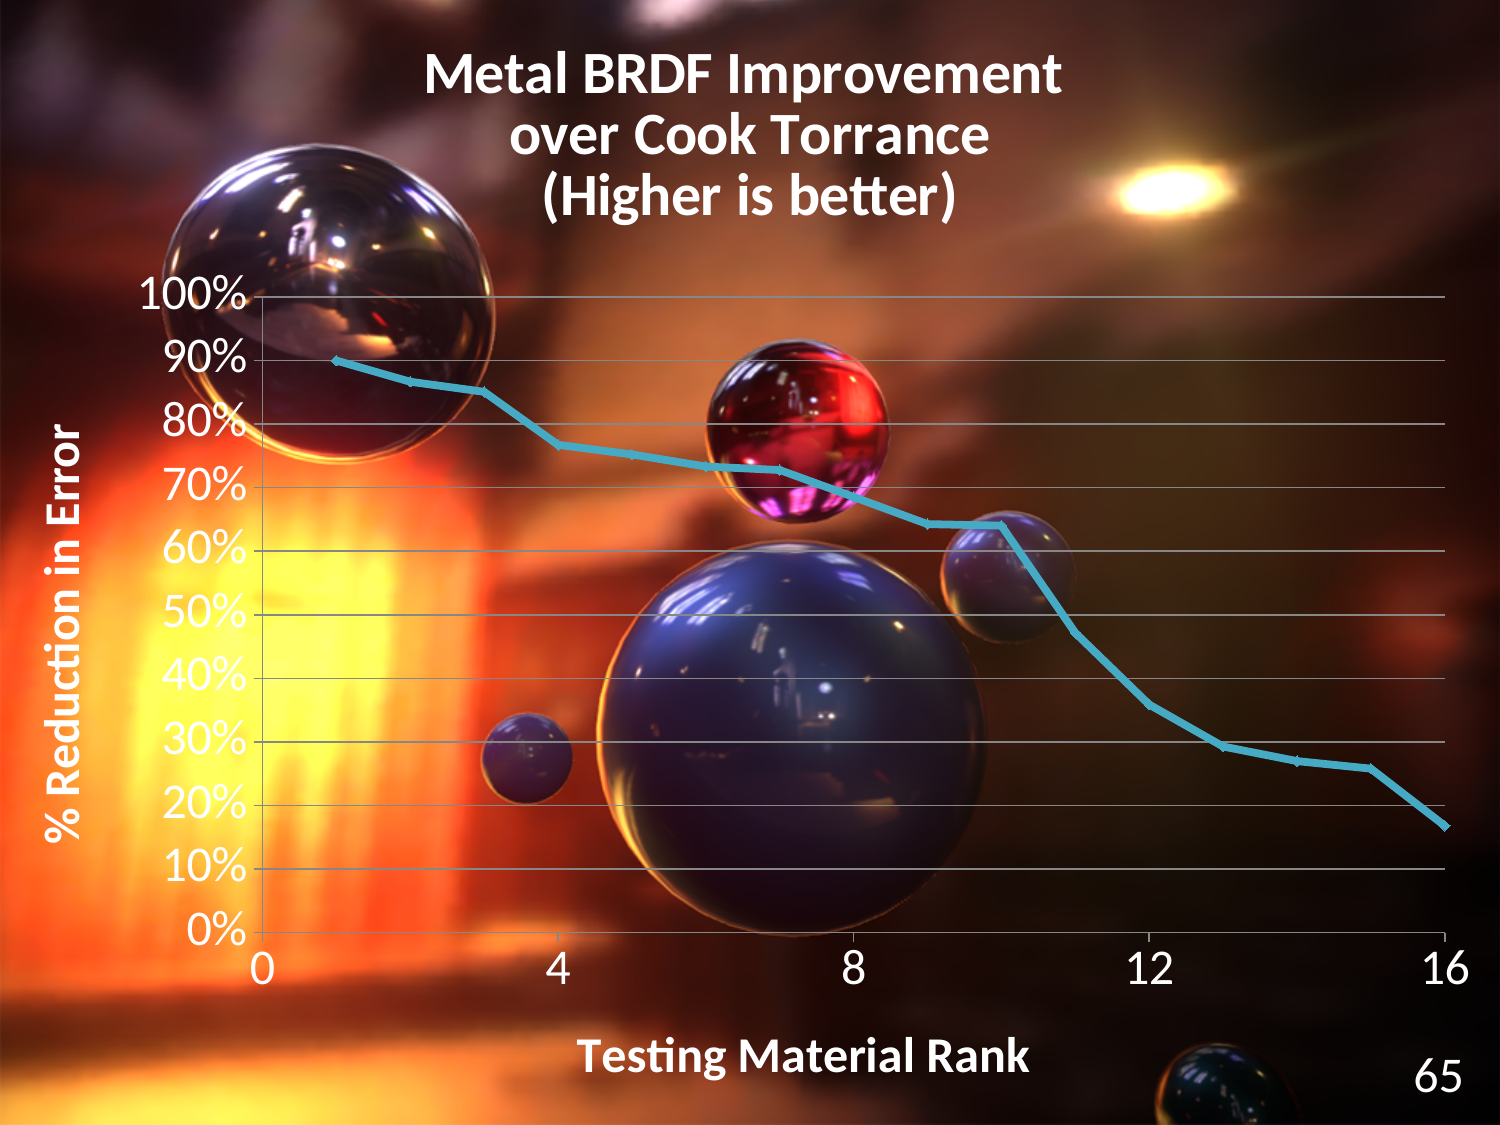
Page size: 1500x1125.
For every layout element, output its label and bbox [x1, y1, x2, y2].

chart [0, 0, 1500, 1125]
